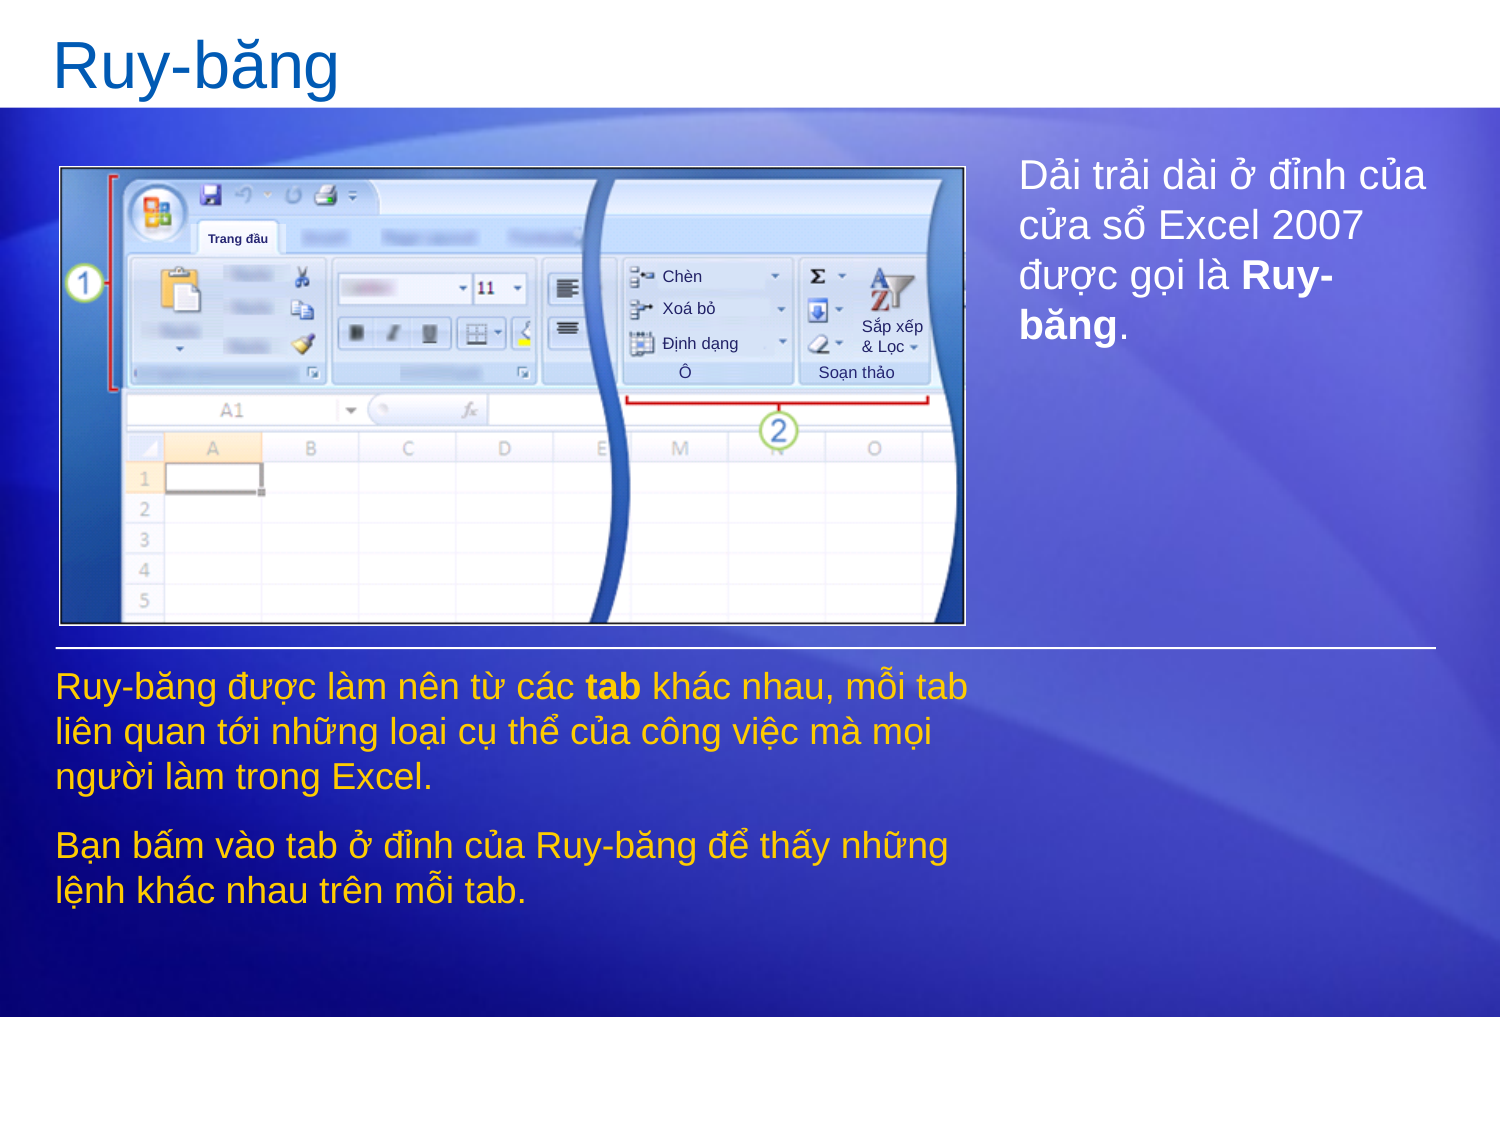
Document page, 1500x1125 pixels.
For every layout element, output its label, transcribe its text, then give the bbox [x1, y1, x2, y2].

picture [0, 108, 1500, 1017]
title Ruy-băng [36, 11, 1355, 114]
text_box Dải trải dài ở đỉnh của cửa sổ Excel 2007 được gọi là Ruy-băng. [1003, 140, 1454, 626]
text_box Ruy-băng được làm nên từ các tab khác nhau, mỗi tab liên quan tới những loại cụ thể của công việc mà mọi người làm trong Excel. Bạn bấm vào tab ở đỉnh của Ruy-băng để thấy những lệnh khác nhau trên mỗi tab. [40, 655, 1013, 985]
